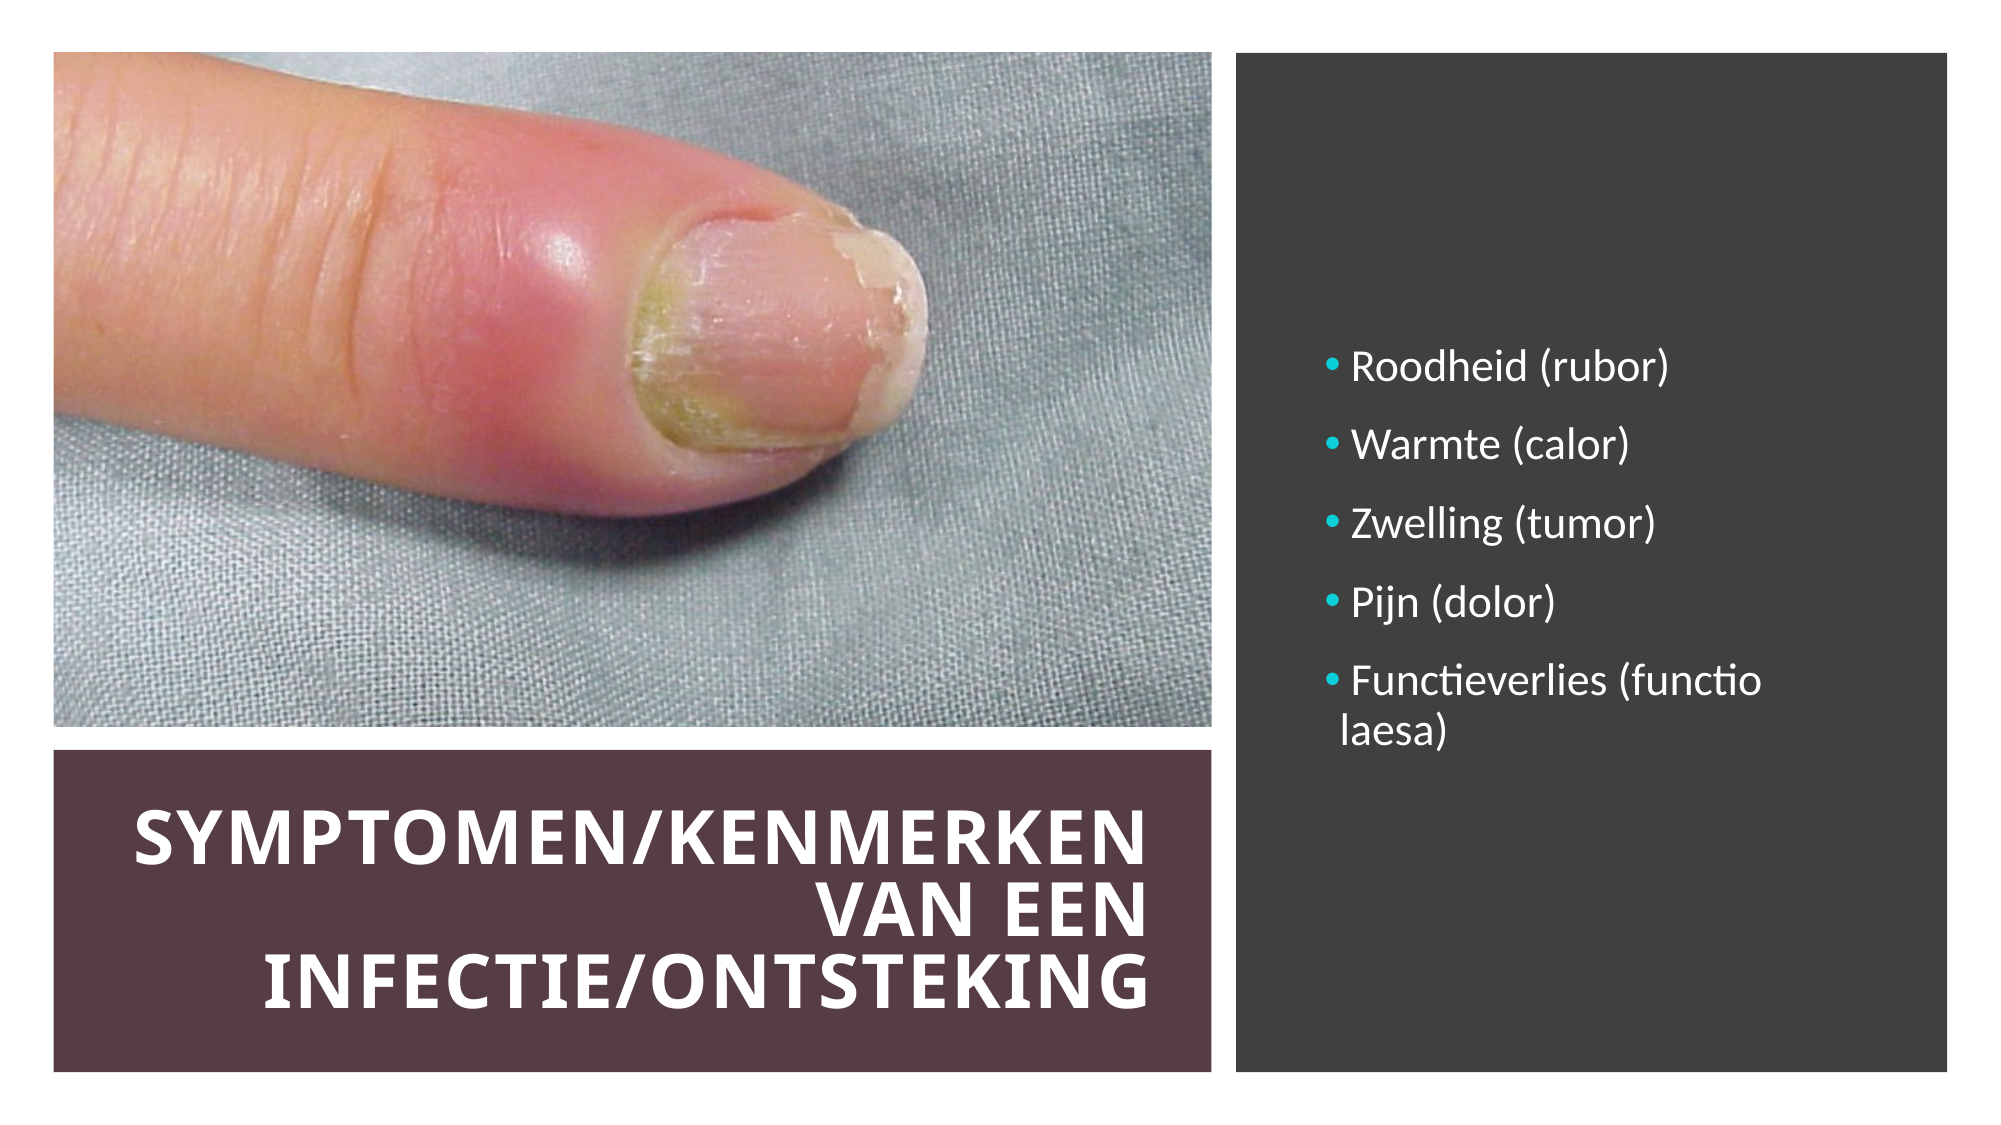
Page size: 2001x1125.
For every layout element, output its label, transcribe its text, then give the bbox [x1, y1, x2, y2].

text_box [1235, 51, 1948, 1074]
title Symptomen/kenmerken van een infectie/ontsteking [85, 782, 1168, 1049]
text_box [52, 749, 1213, 1073]
picture [53, 52, 1212, 727]
list Roodheid (rubor) Warmte (calor) Zwelling (tumor) Pijn (dolor) Functieverlies (functio laesa) [1317, 150, 1879, 947]
